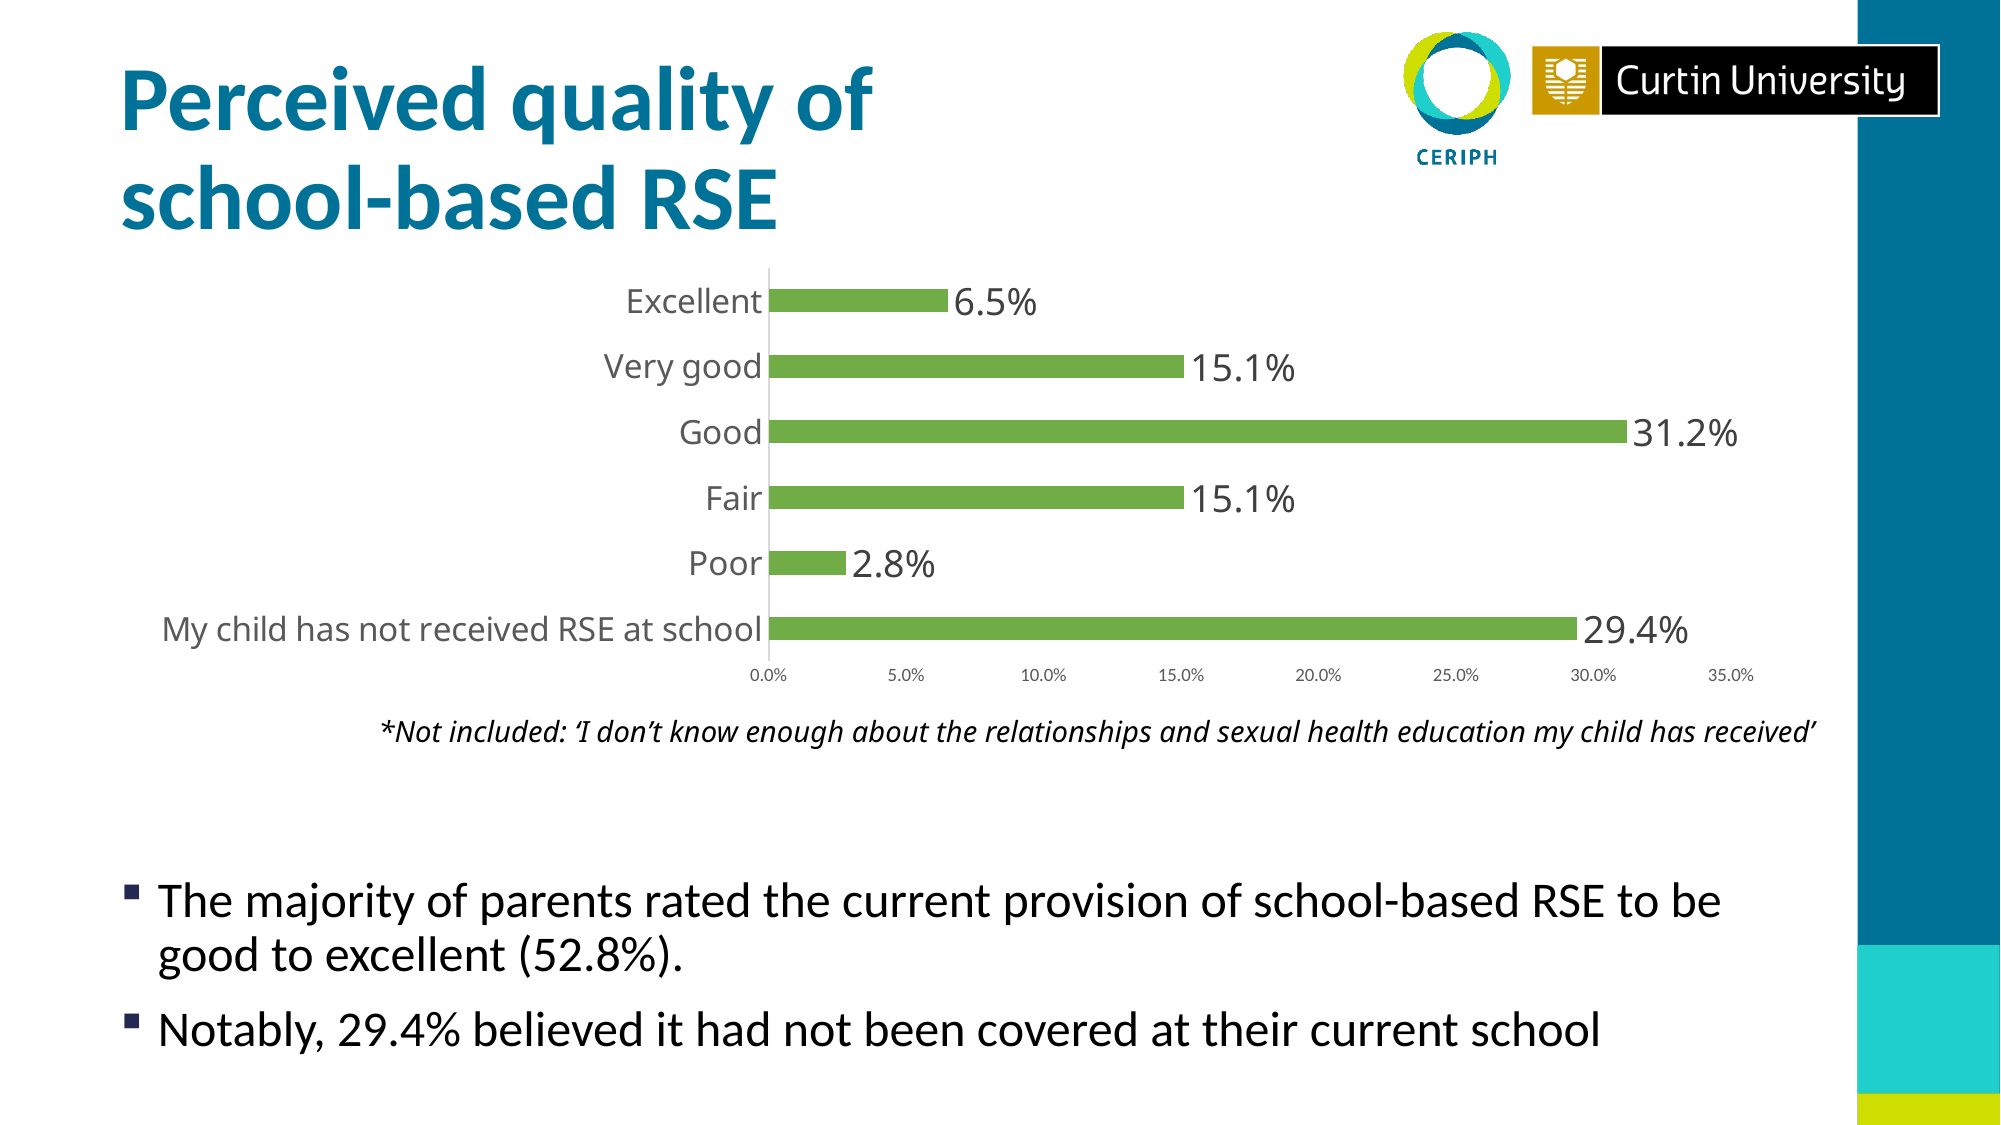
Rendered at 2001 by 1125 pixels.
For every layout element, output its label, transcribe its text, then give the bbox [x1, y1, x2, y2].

chart [128, 259, 1789, 695]
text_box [1400, 0, 2000, 1125]
text_box *Not included: ‘I don’t know enough about the relationships and sexual health education my child has received’ The majority of parents rated the current provision of school-based RSE to be good to excellent (52.8%). Notably, 29.4% believed it had not been covered at their current school [105, 709, 1400, 1081]
title Perceived quality of school-based RSE [105, 41, 1155, 260]
